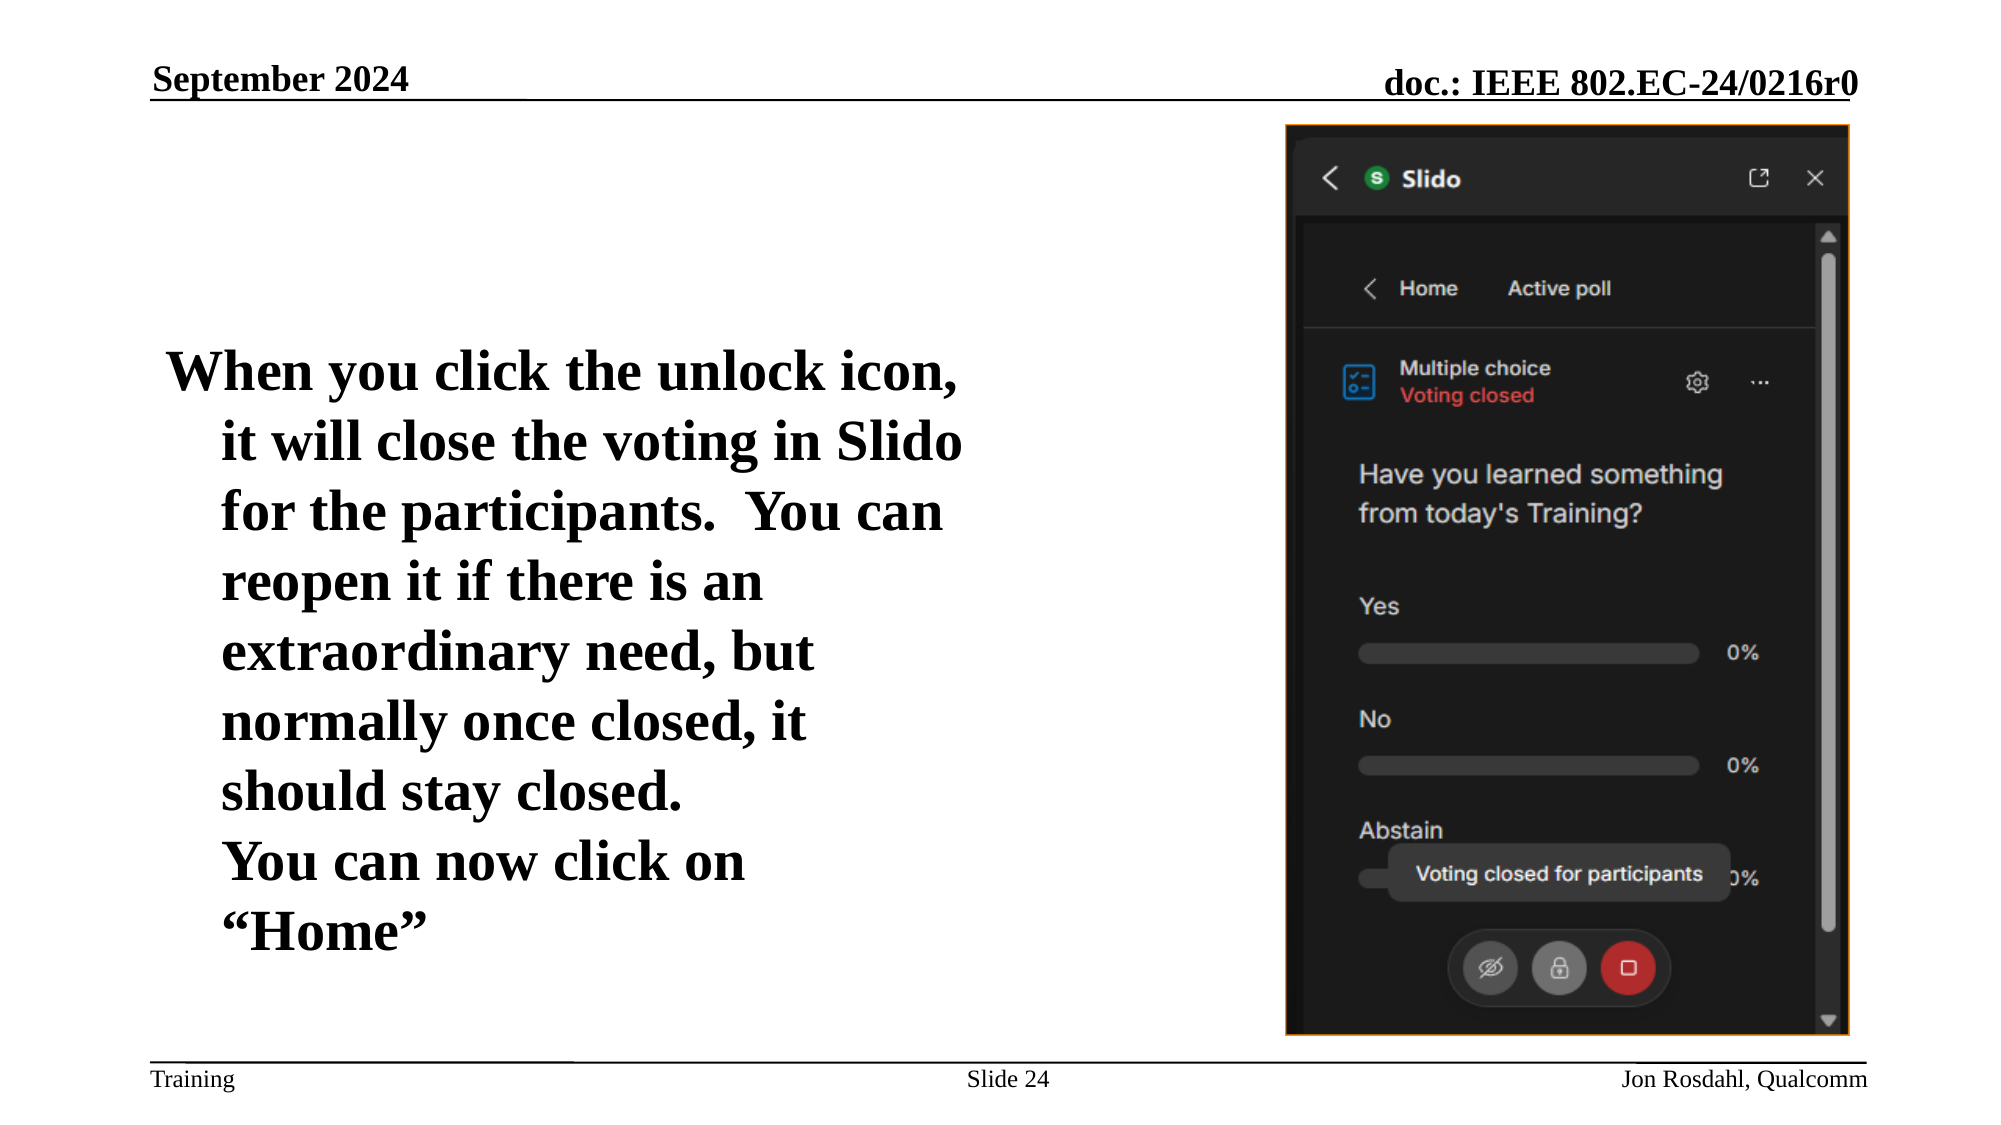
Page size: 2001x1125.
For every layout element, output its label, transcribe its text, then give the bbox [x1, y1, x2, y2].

footer Jon Rosdahl, Qualcomm [1171, 1061, 1869, 1093]
picture [1285, 124, 1851, 1036]
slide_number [152, 54, 563, 100]
list When you click the unlock icon, it will close the voting in Slido for the participants. You can reopen it if there is an extraordinary need, but normally once closed, it should stay closed. You can now click on “Home” [149, 324, 984, 1000]
slide_number Slide 24 [950, 1061, 1067, 1123]
